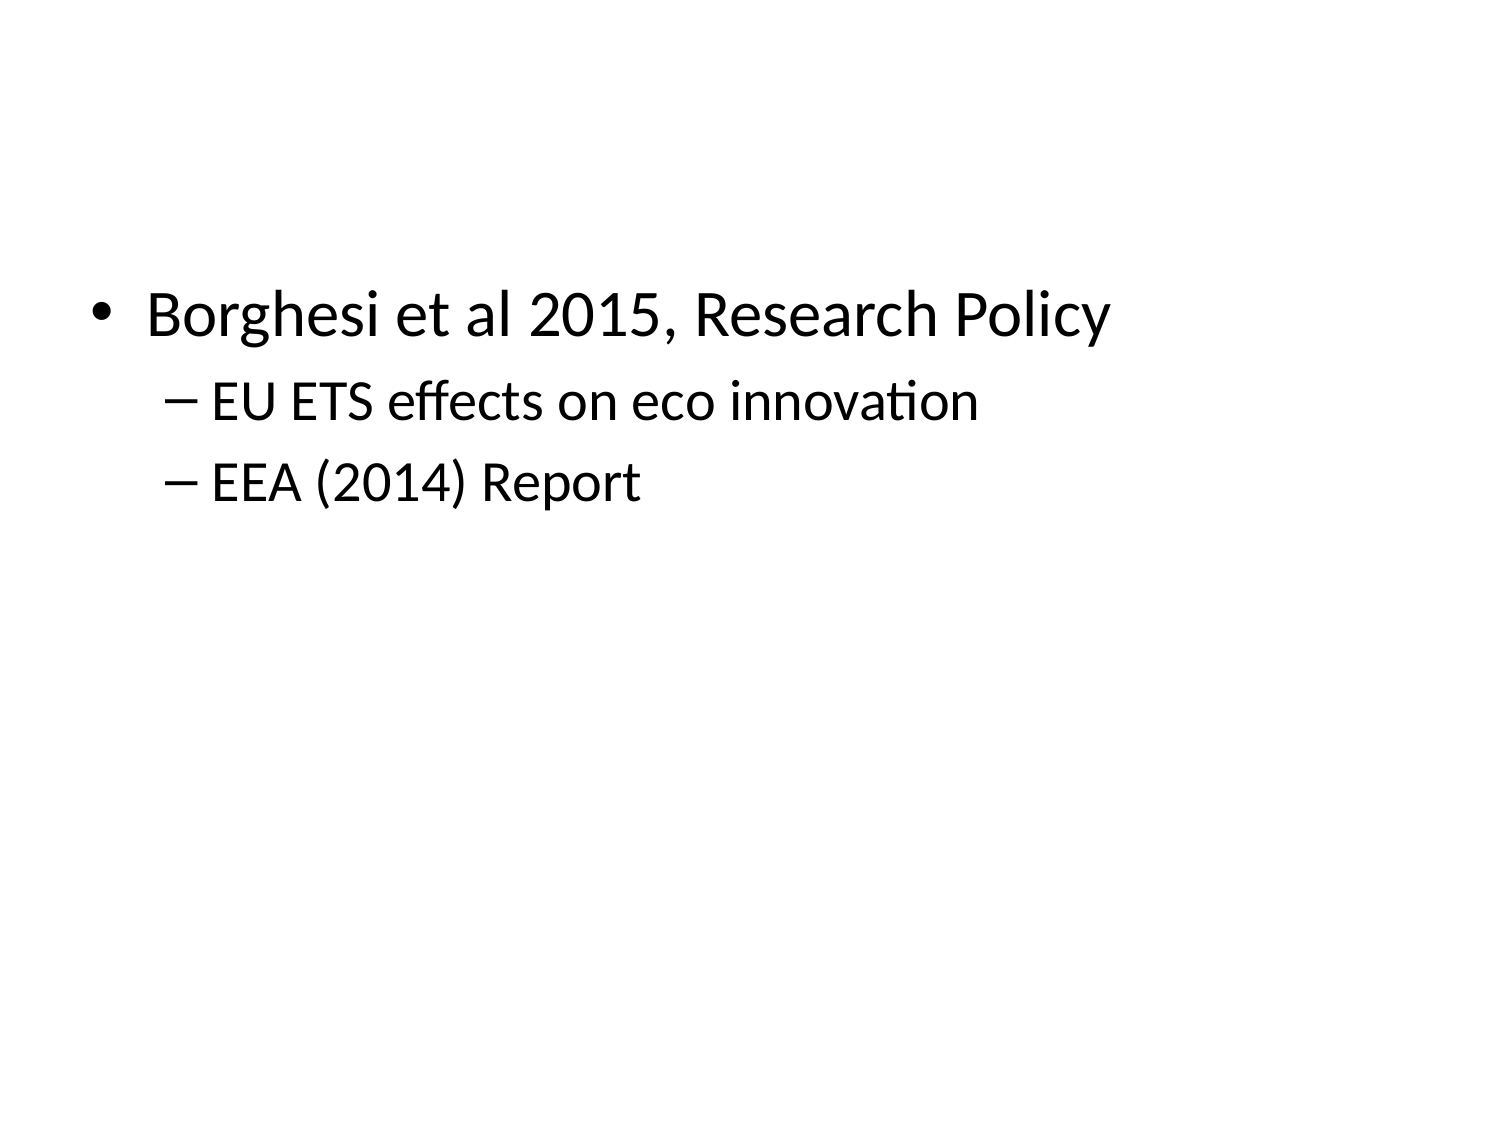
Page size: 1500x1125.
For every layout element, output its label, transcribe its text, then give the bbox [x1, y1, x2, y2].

list Borghesi et al 2015, Research Policy EU ETS effects on eco innovation EEA (2014) Report [75, 262, 1425, 1005]
